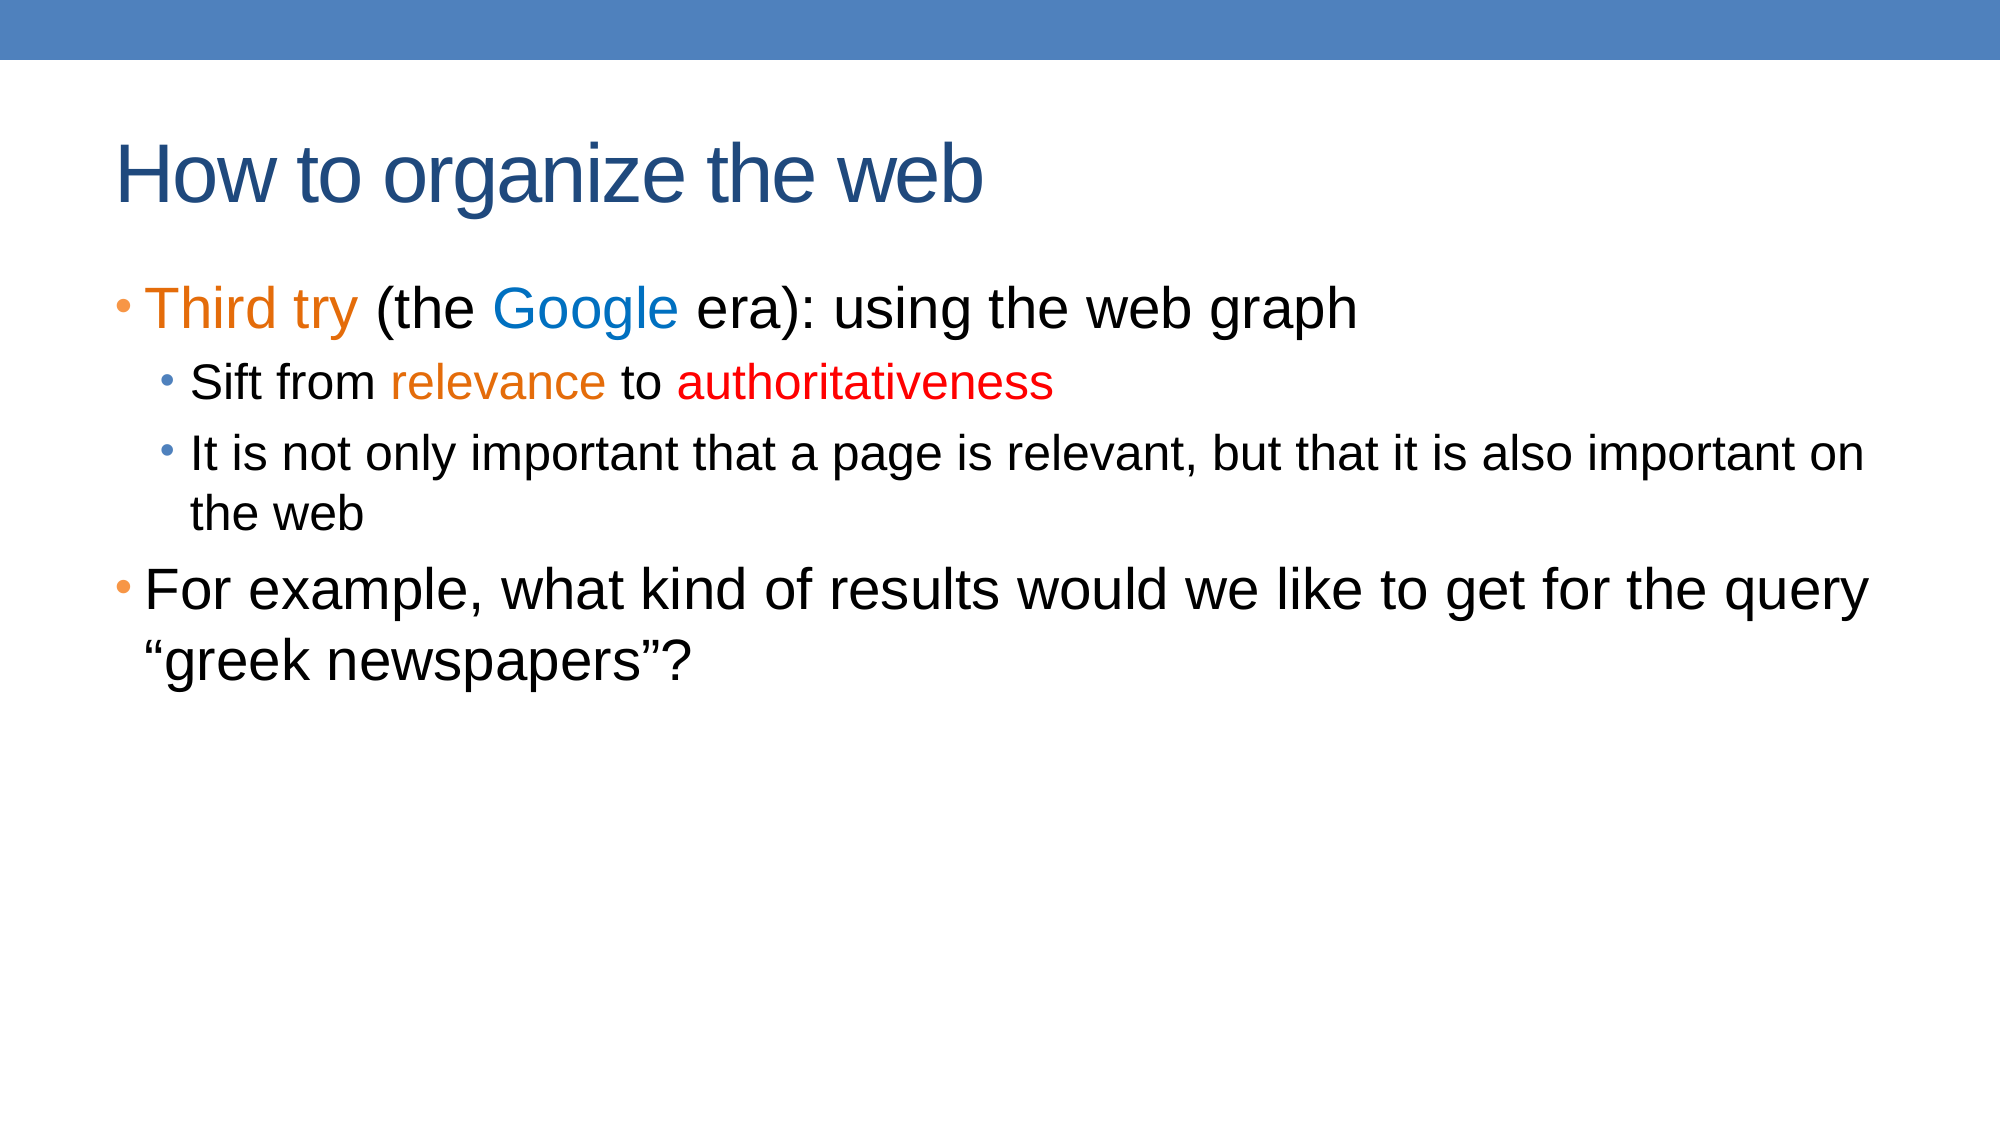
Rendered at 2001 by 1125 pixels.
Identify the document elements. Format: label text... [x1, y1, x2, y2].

title How to organize the web [99, 87, 1900, 250]
list Third try (the Google era): using the web graph Sift from relevance to authoritativeness It is not only important that a page is relevant, but that it is also important on the web For example, what kind of results would we like to get for the query “greek newspapers”? [99, 262, 1900, 1063]
